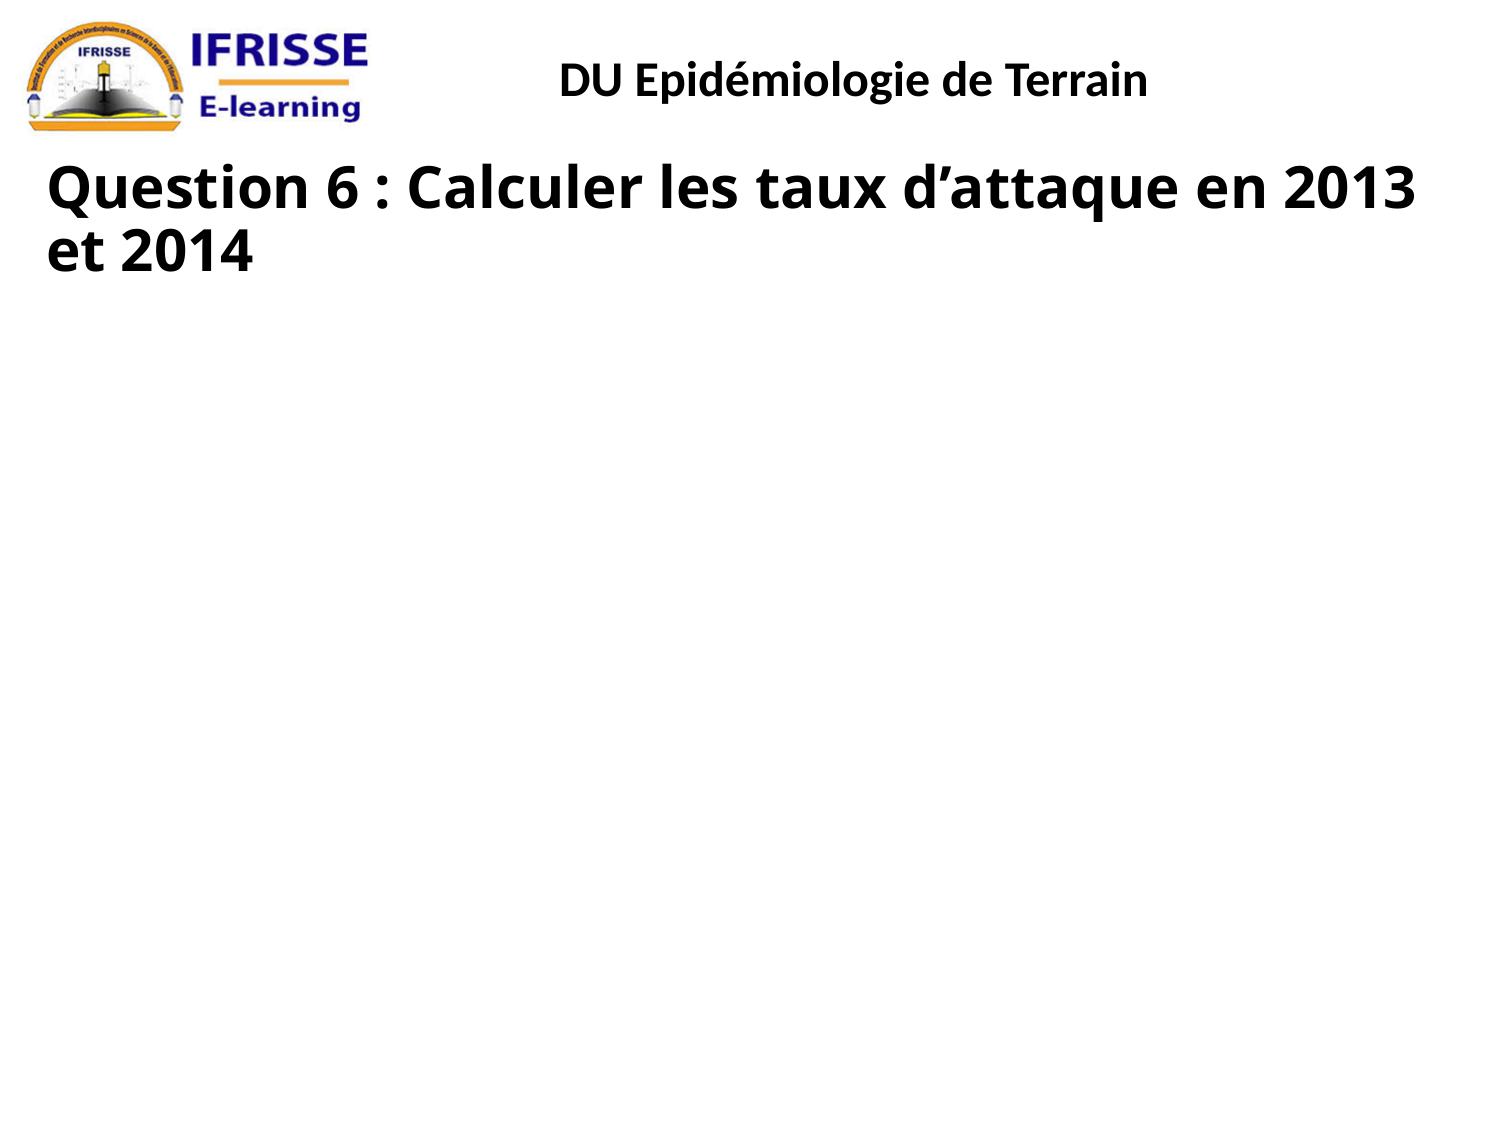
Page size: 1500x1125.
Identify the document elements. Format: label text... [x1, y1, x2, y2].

title Question 6 : Calculer les taux d’attaque en 2013 et 2014 [31, 180, 1500, 263]
picture [21, 12, 376, 141]
